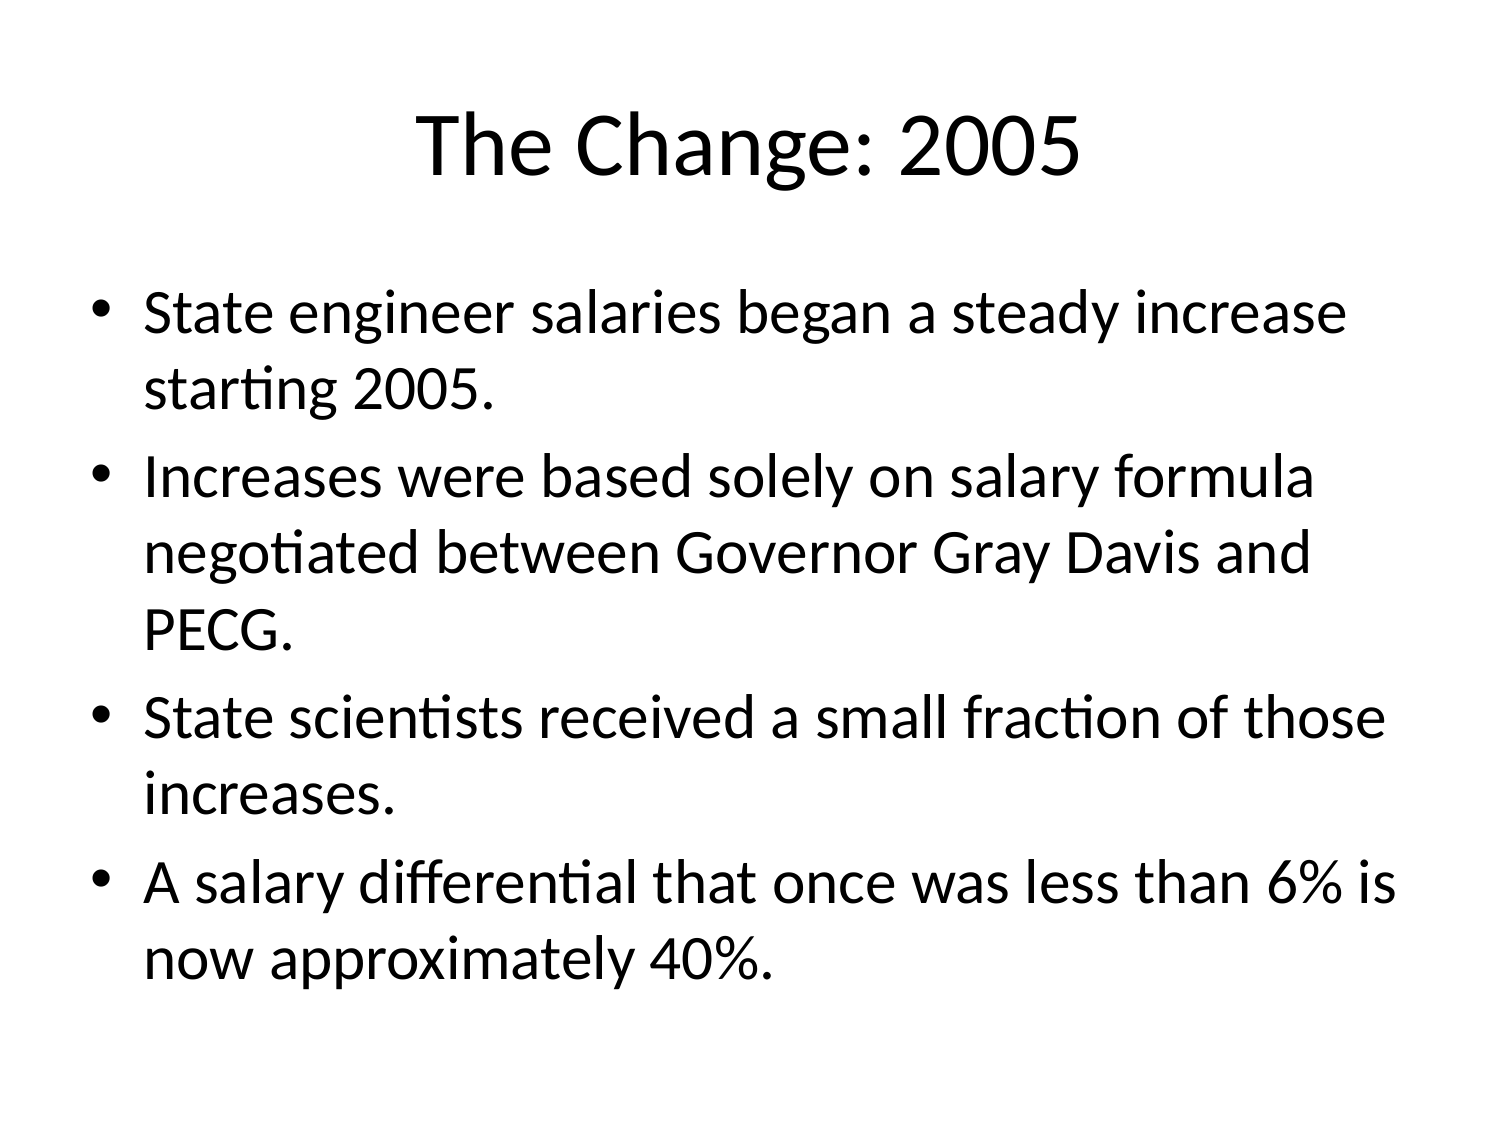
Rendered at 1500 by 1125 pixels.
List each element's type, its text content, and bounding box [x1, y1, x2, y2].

title The Change: 2005 [75, 45, 1425, 233]
list State engineer salaries began a steady increase starting 2005. Increases were based solely on salary formula negotiated between Governor Gray Davis and PECG. State scientists received a small fraction of those increases. A salary differential that once was less than 6% is now approximately 40%. [75, 262, 1425, 1005]
